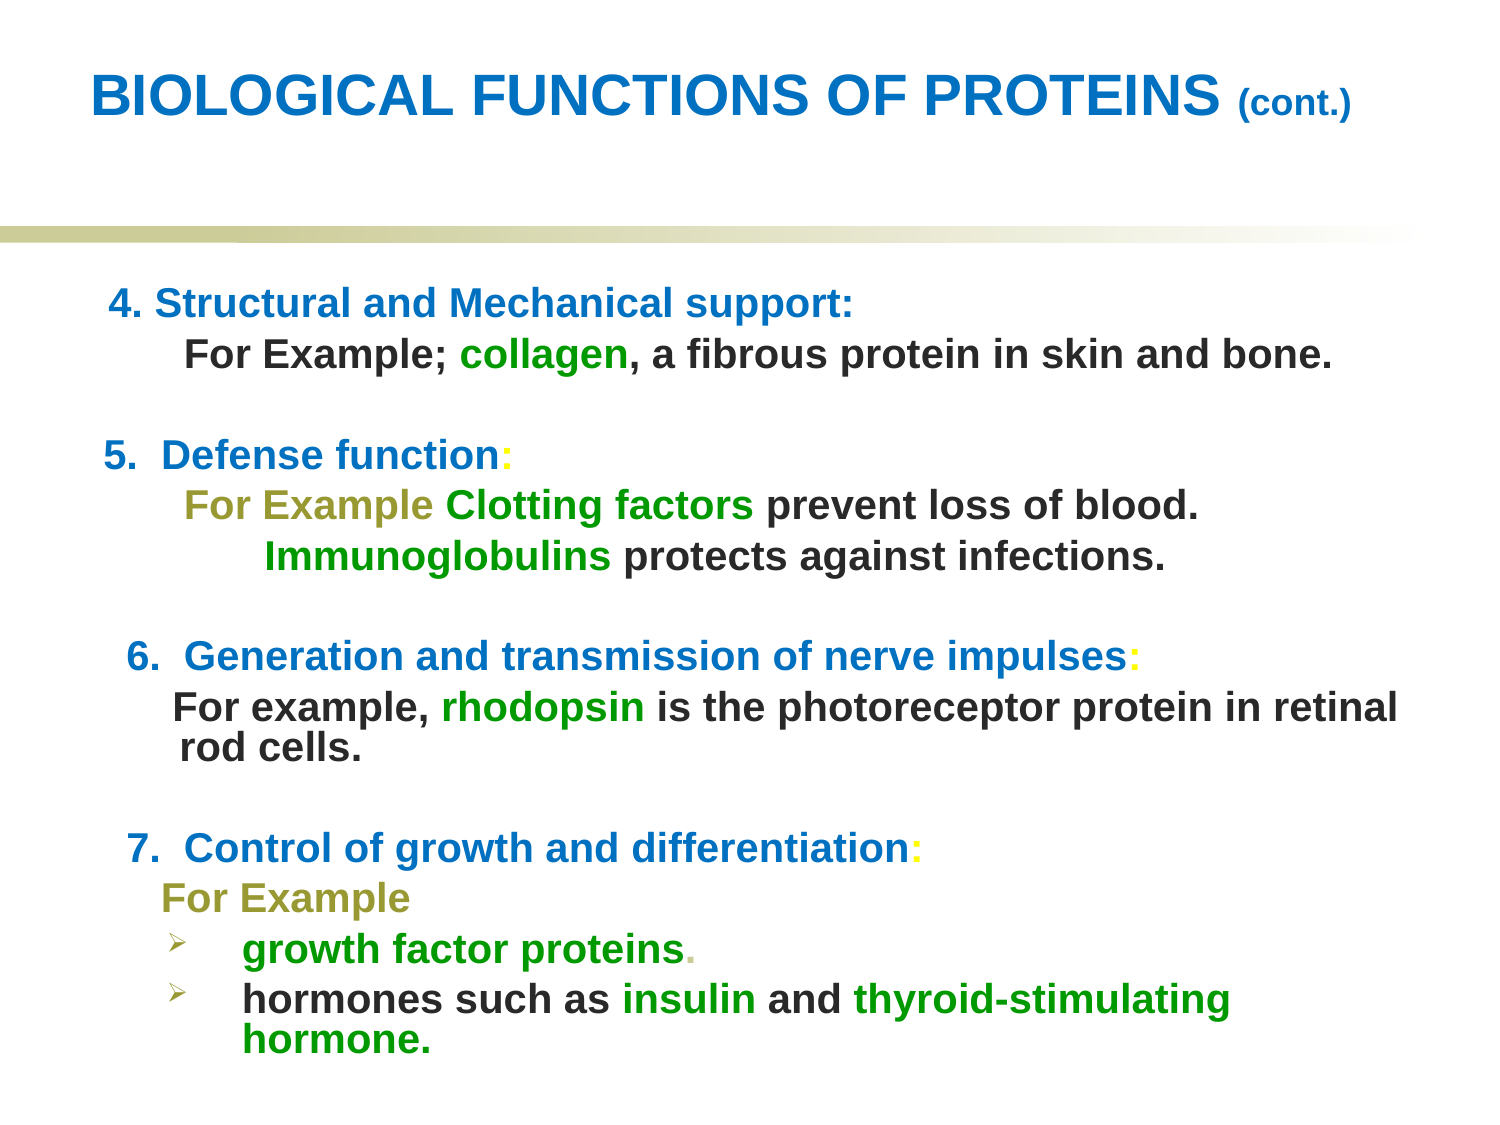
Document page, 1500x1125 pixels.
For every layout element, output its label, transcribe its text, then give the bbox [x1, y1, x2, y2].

list 4. Structural and Mechanical support: For Example; collagen, a fibrous protein in skin and bone. 5. Defense function: For Example Clotting factors prevent loss of blood. Immunoglobulins protects against infections. 6. Generation and transmission of nerve impulses: For example, rhodopsin is the photoreceptor protein in retinal rod cells. 7. Control of growth and differentiation: For Example growth factor proteins. hormones such as insulin and thyroid-stimulating hormone. [76, 249, 1442, 1083]
title BIOLOGICAL FUNCTIONS OF PROTEINS (cont.) [75, 26, 1425, 180]
